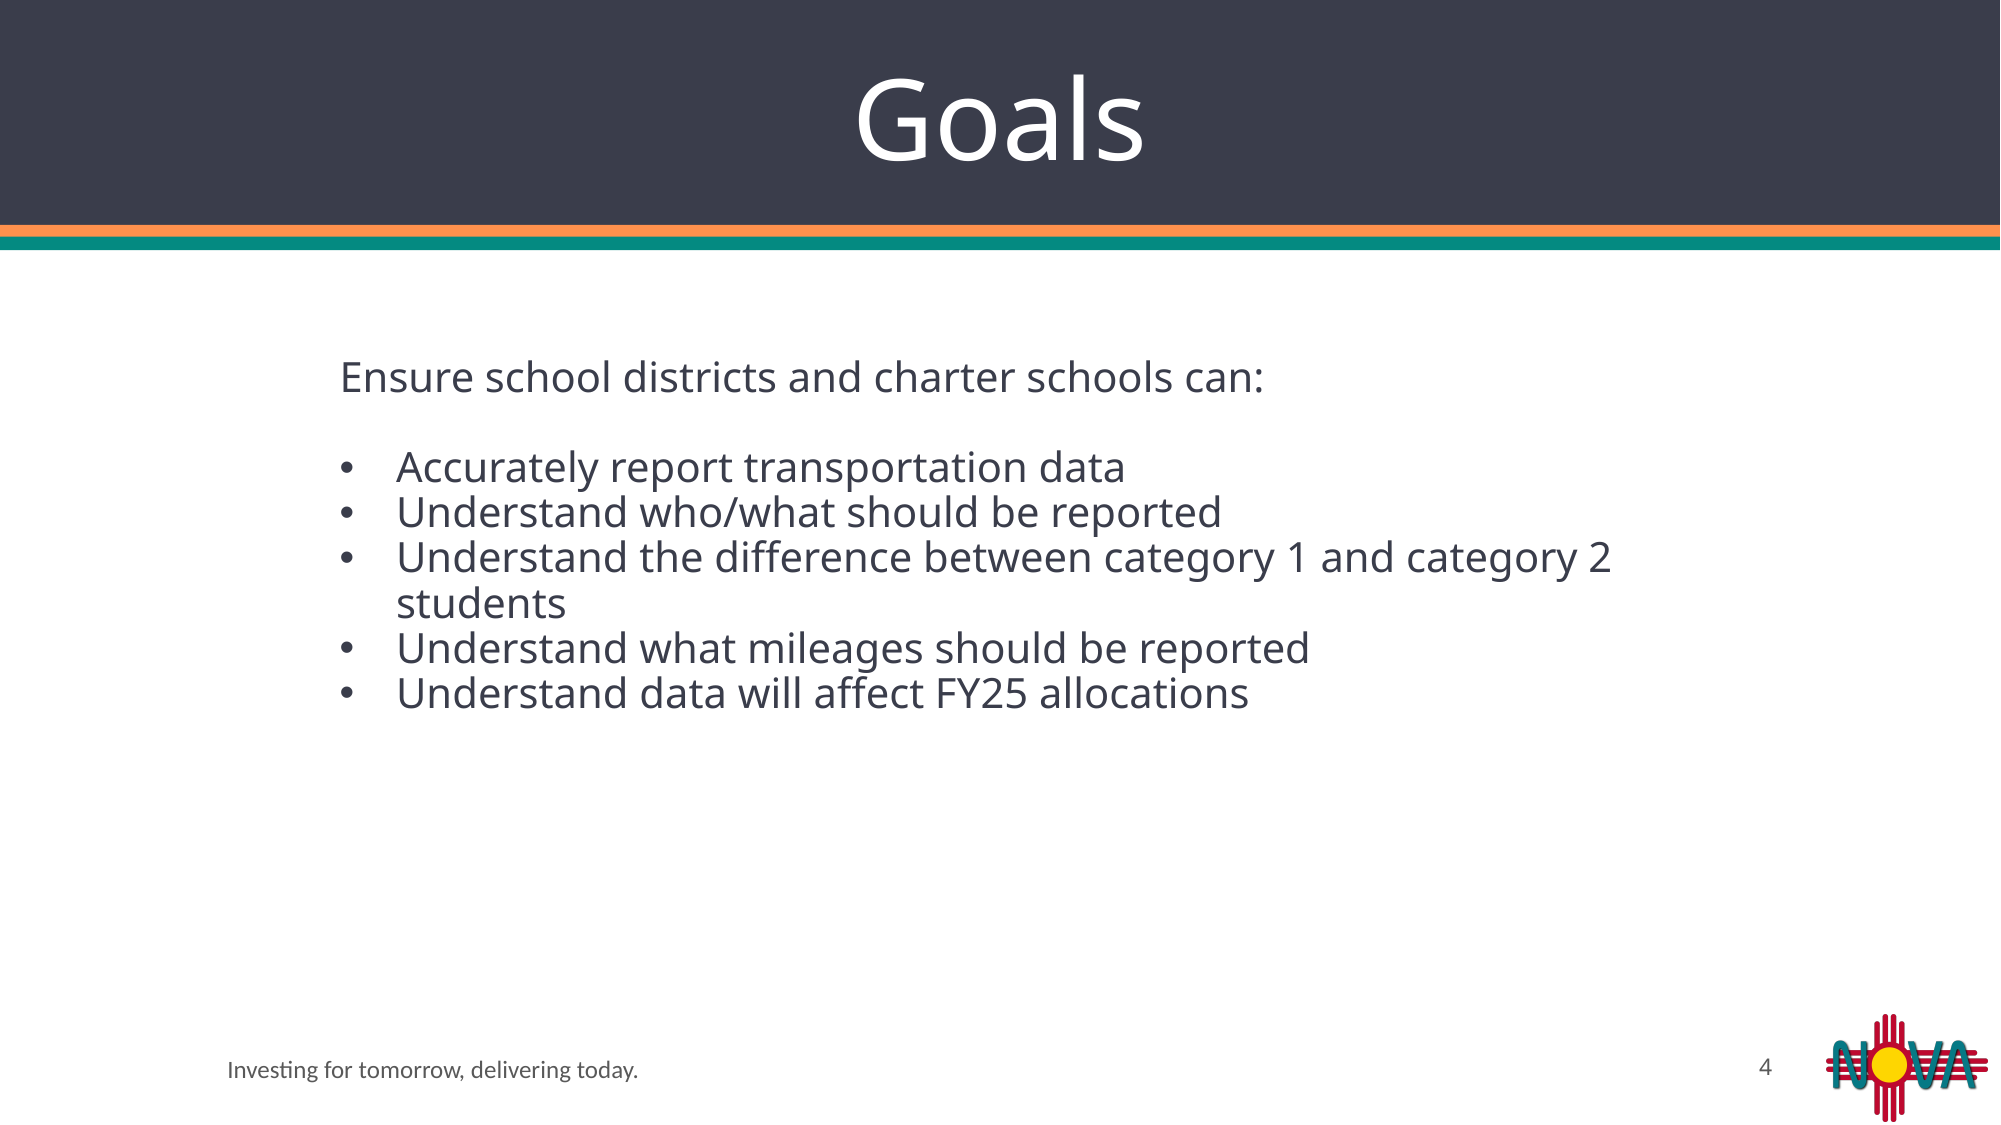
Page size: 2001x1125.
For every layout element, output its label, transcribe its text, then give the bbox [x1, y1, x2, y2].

list Ensure school districts and charter schools can: Accurately report transportation data Understand who/what should be reported Understand the difference between category 1 and category 2 students Understand what mileages should be reported Understand data will affect FY25 allocations [324, 349, 1676, 890]
title Goals [0, 22, 2000, 193]
picture [1826, 1014, 1988, 1123]
slide_number 4 [1562, 1045, 1788, 1091]
footer Investing for tomorrow, delivering today. [212, 1045, 1237, 1091]
